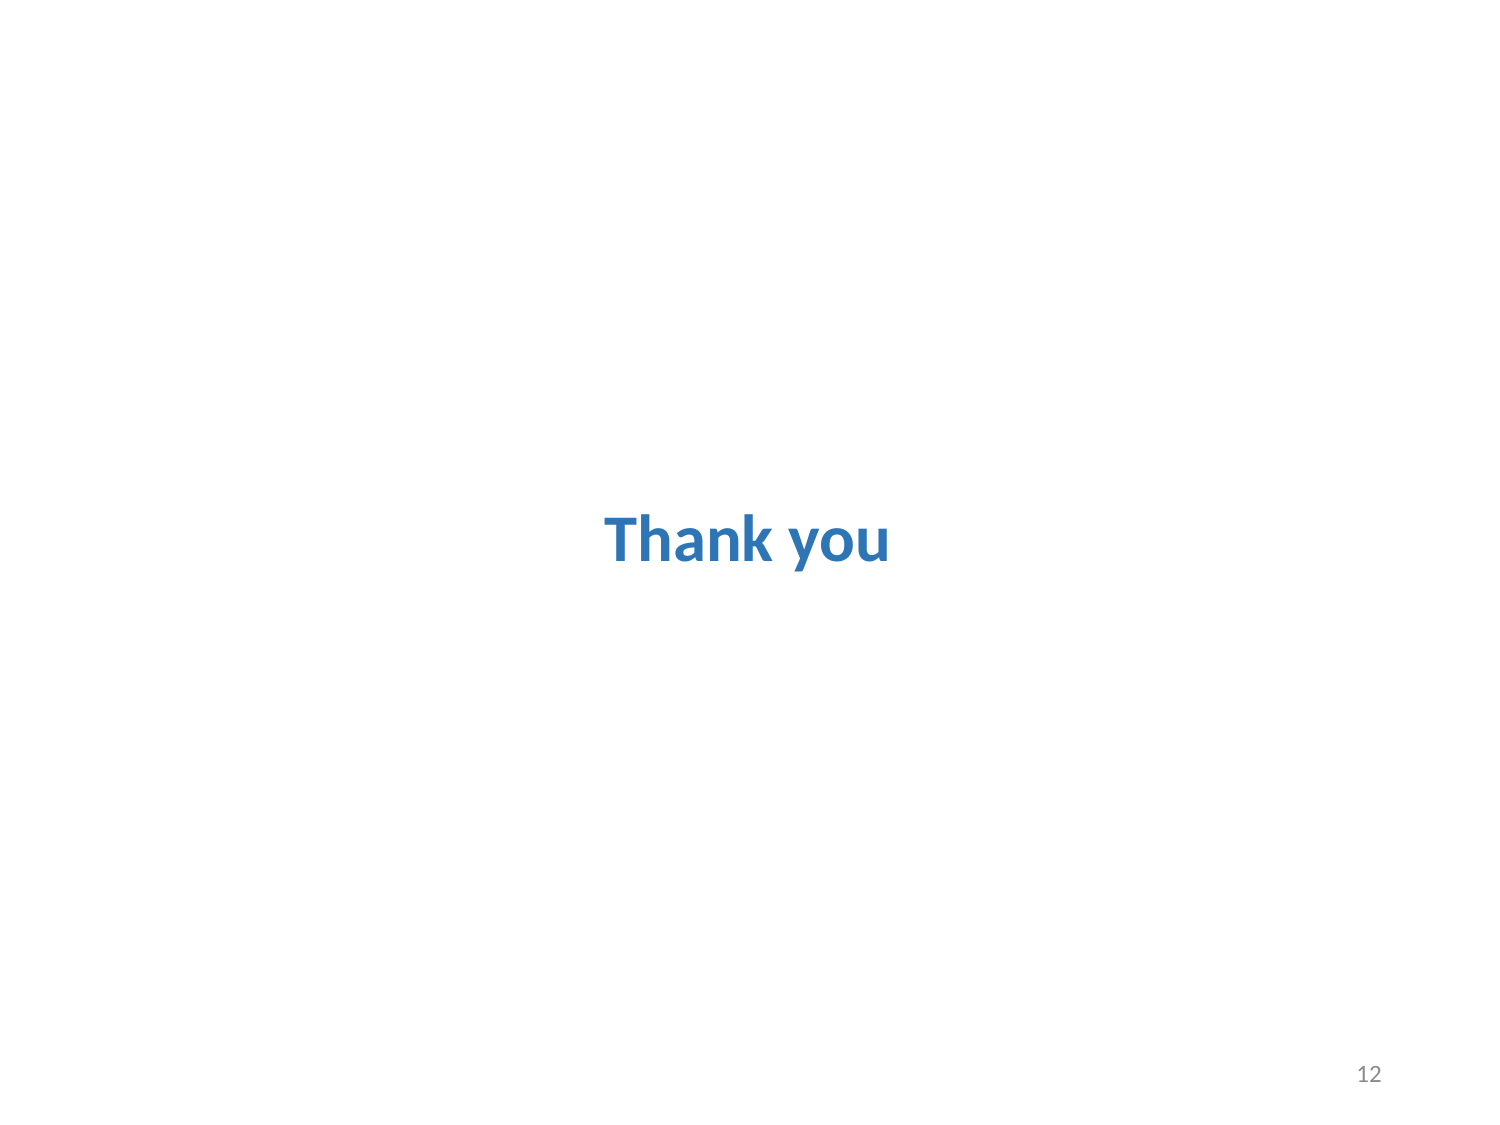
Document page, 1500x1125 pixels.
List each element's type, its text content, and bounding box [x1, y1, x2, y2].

slide_number 12 [1059, 1042, 1397, 1103]
text_box Thank you [46, 486, 1450, 582]
